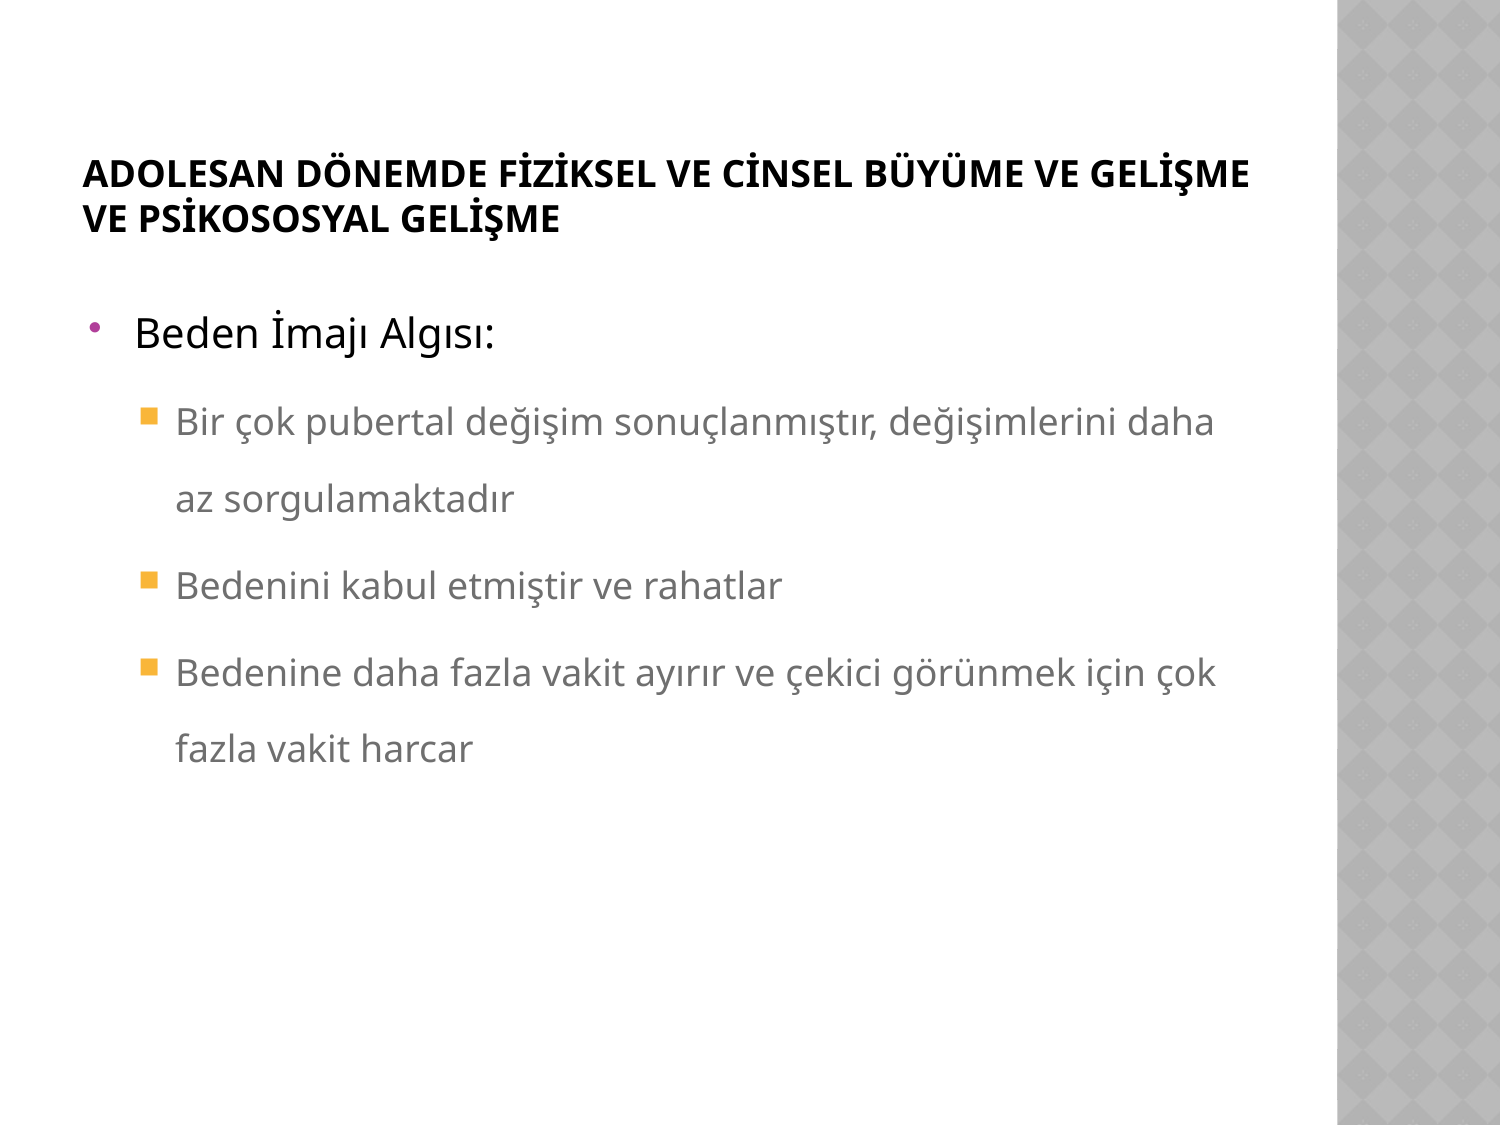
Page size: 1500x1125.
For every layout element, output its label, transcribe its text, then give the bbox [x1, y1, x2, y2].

title Adolesan Dönemde Fiziksel Ve Cinsel Büyüme Ve Gelişme Ve Psikososyal Gelişme [75, 52, 1263, 240]
list Beden İmajı Algısı: Bir çok pubertal değişim sonuçlanmıştır, değişimlerini daha az sorgulamaktadır Bedenini kabul etmiştir ve rahatlar Bedenine daha fazla vakit ayırır ve çekici görünmek için çok fazla vakit harcar [75, 264, 1263, 1059]
